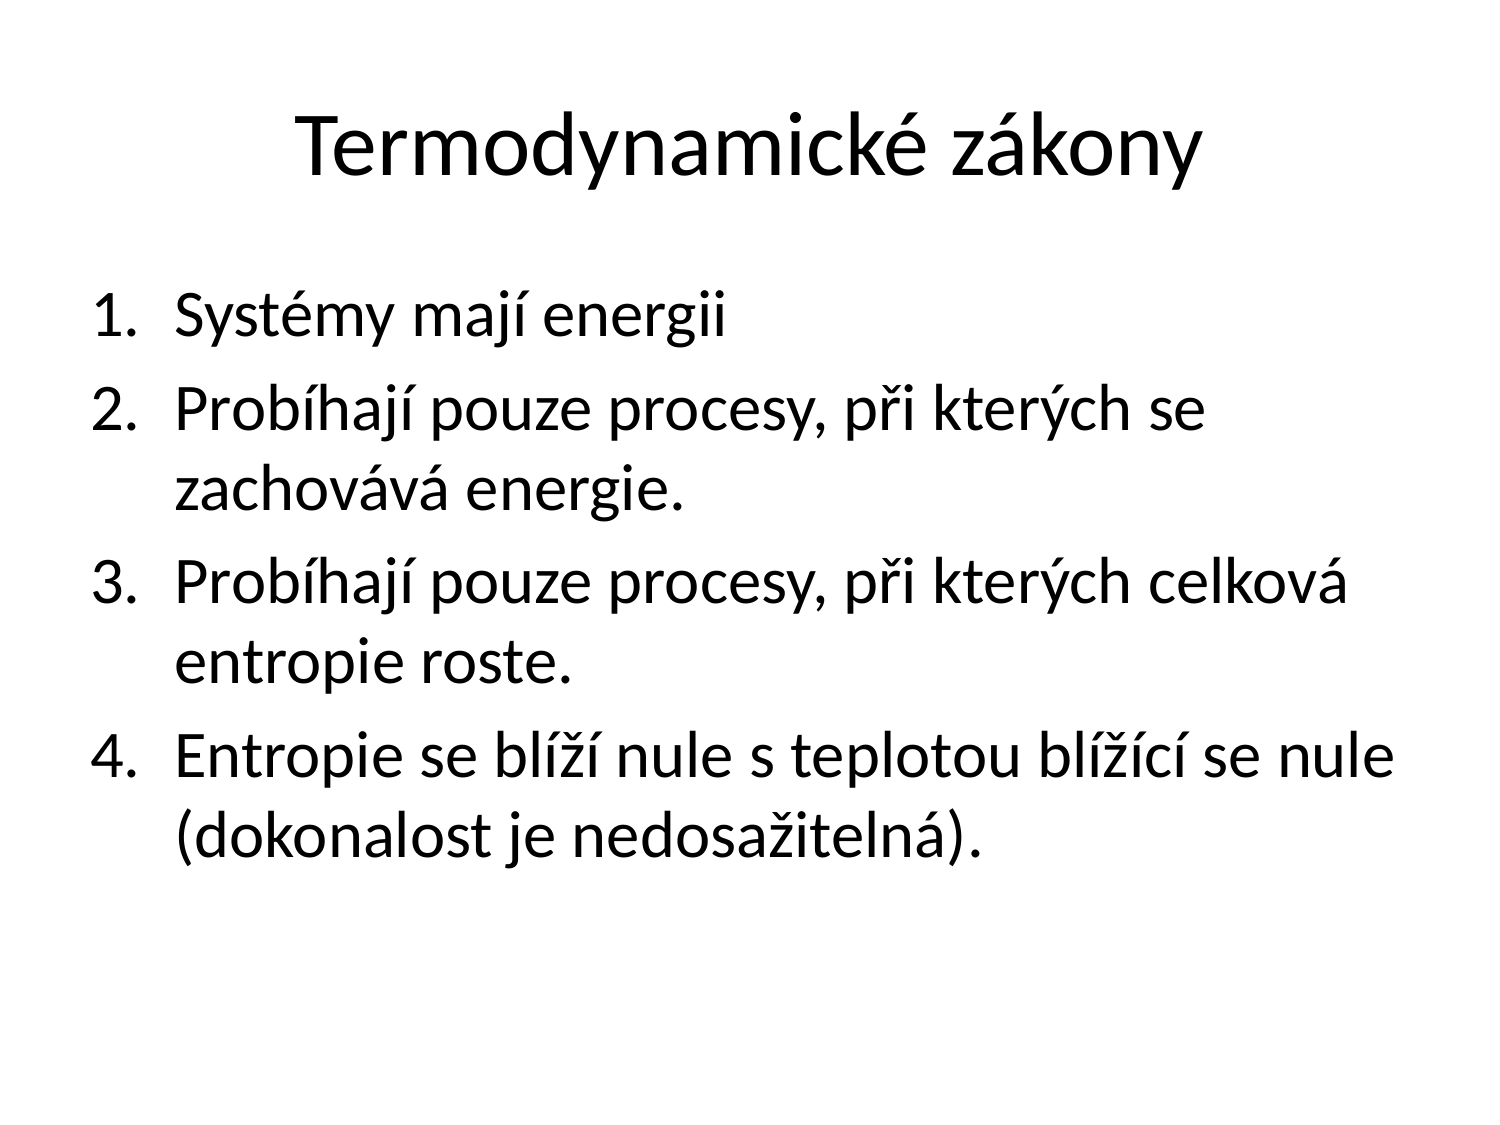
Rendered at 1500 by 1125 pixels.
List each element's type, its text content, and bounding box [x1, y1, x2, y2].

list Systémy mají energii Probíhají pouze procesy, při kterých se zachovává energie. Probíhají pouze procesy, při kterých celková entropie roste. Entropie se blíží nule s teplotou blížící se nule (dokonalost je nedosažitelná). [75, 262, 1425, 1005]
title Termodynamické zákony [75, 45, 1425, 233]
